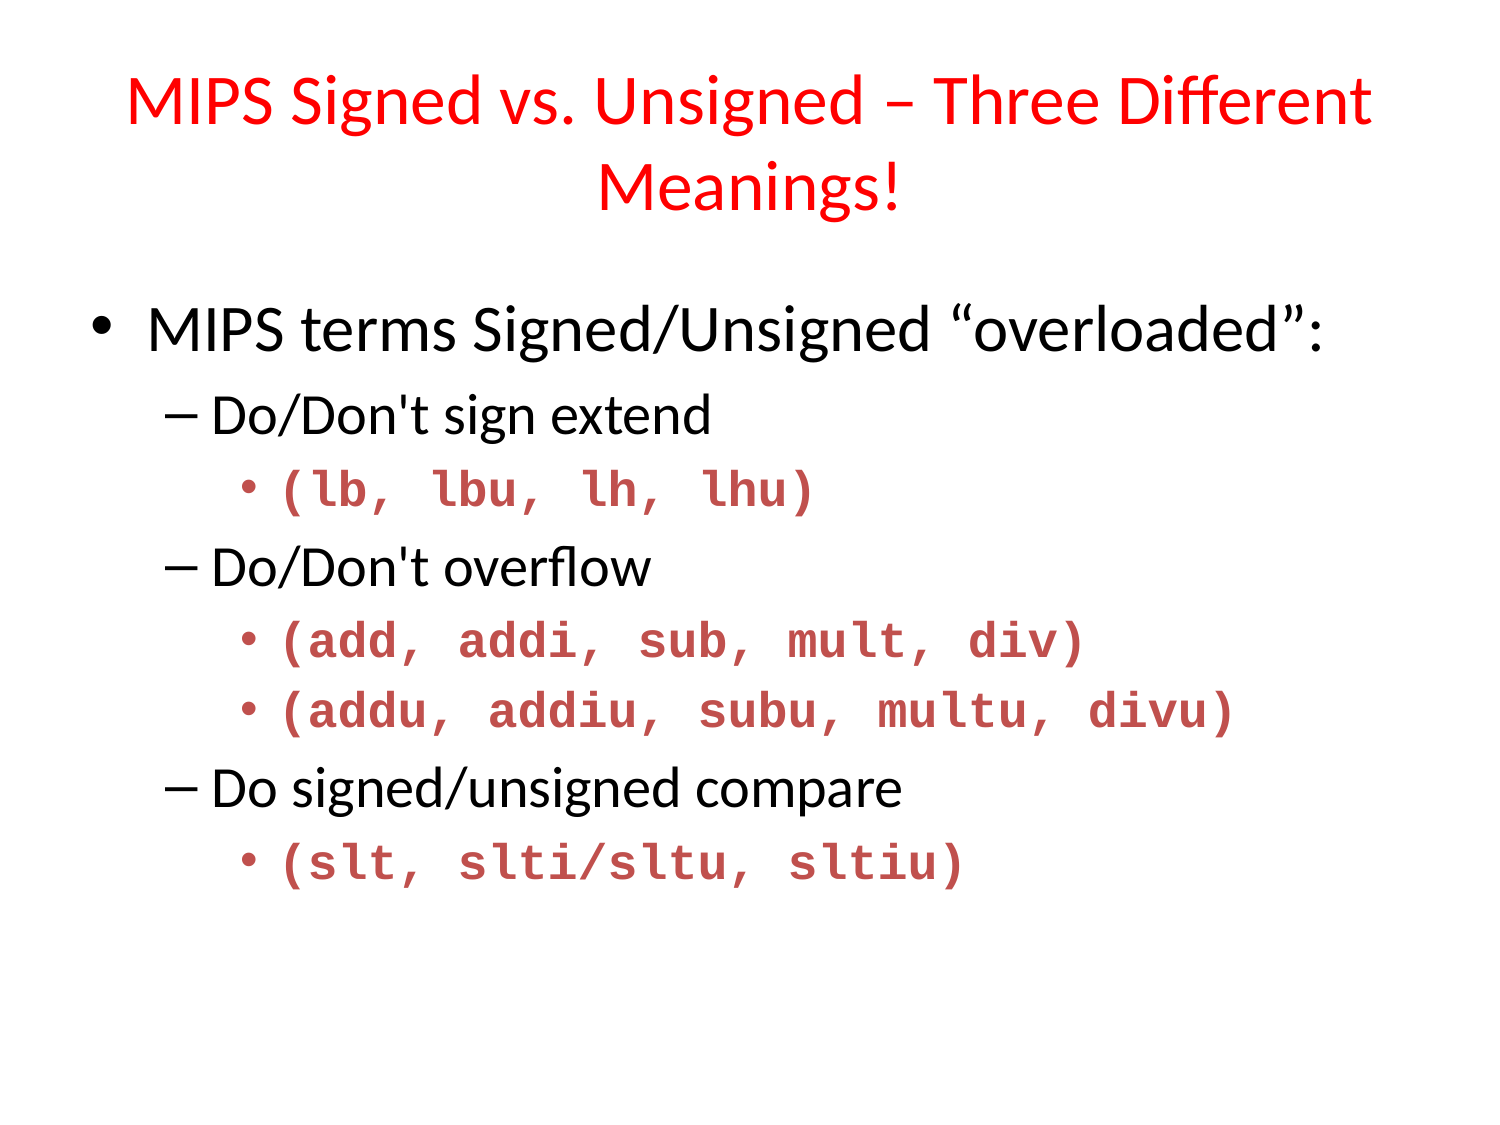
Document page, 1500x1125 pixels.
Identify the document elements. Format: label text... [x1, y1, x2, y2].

list MIPS terms Signed/Unsigned “overloaded”: Do/Don't sign extend (lb, lbu, lh, lhu) Do/Don't overflow (add, addi, sub, mult, div) (addu, addiu, subu, multu, divu) Do signed/unsigned compare (slt, slti/sltu, sltiu) [75, 277, 1438, 1045]
title MIPS Signed vs. Unsigned – Three Different Meanings! [75, 45, 1425, 233]
